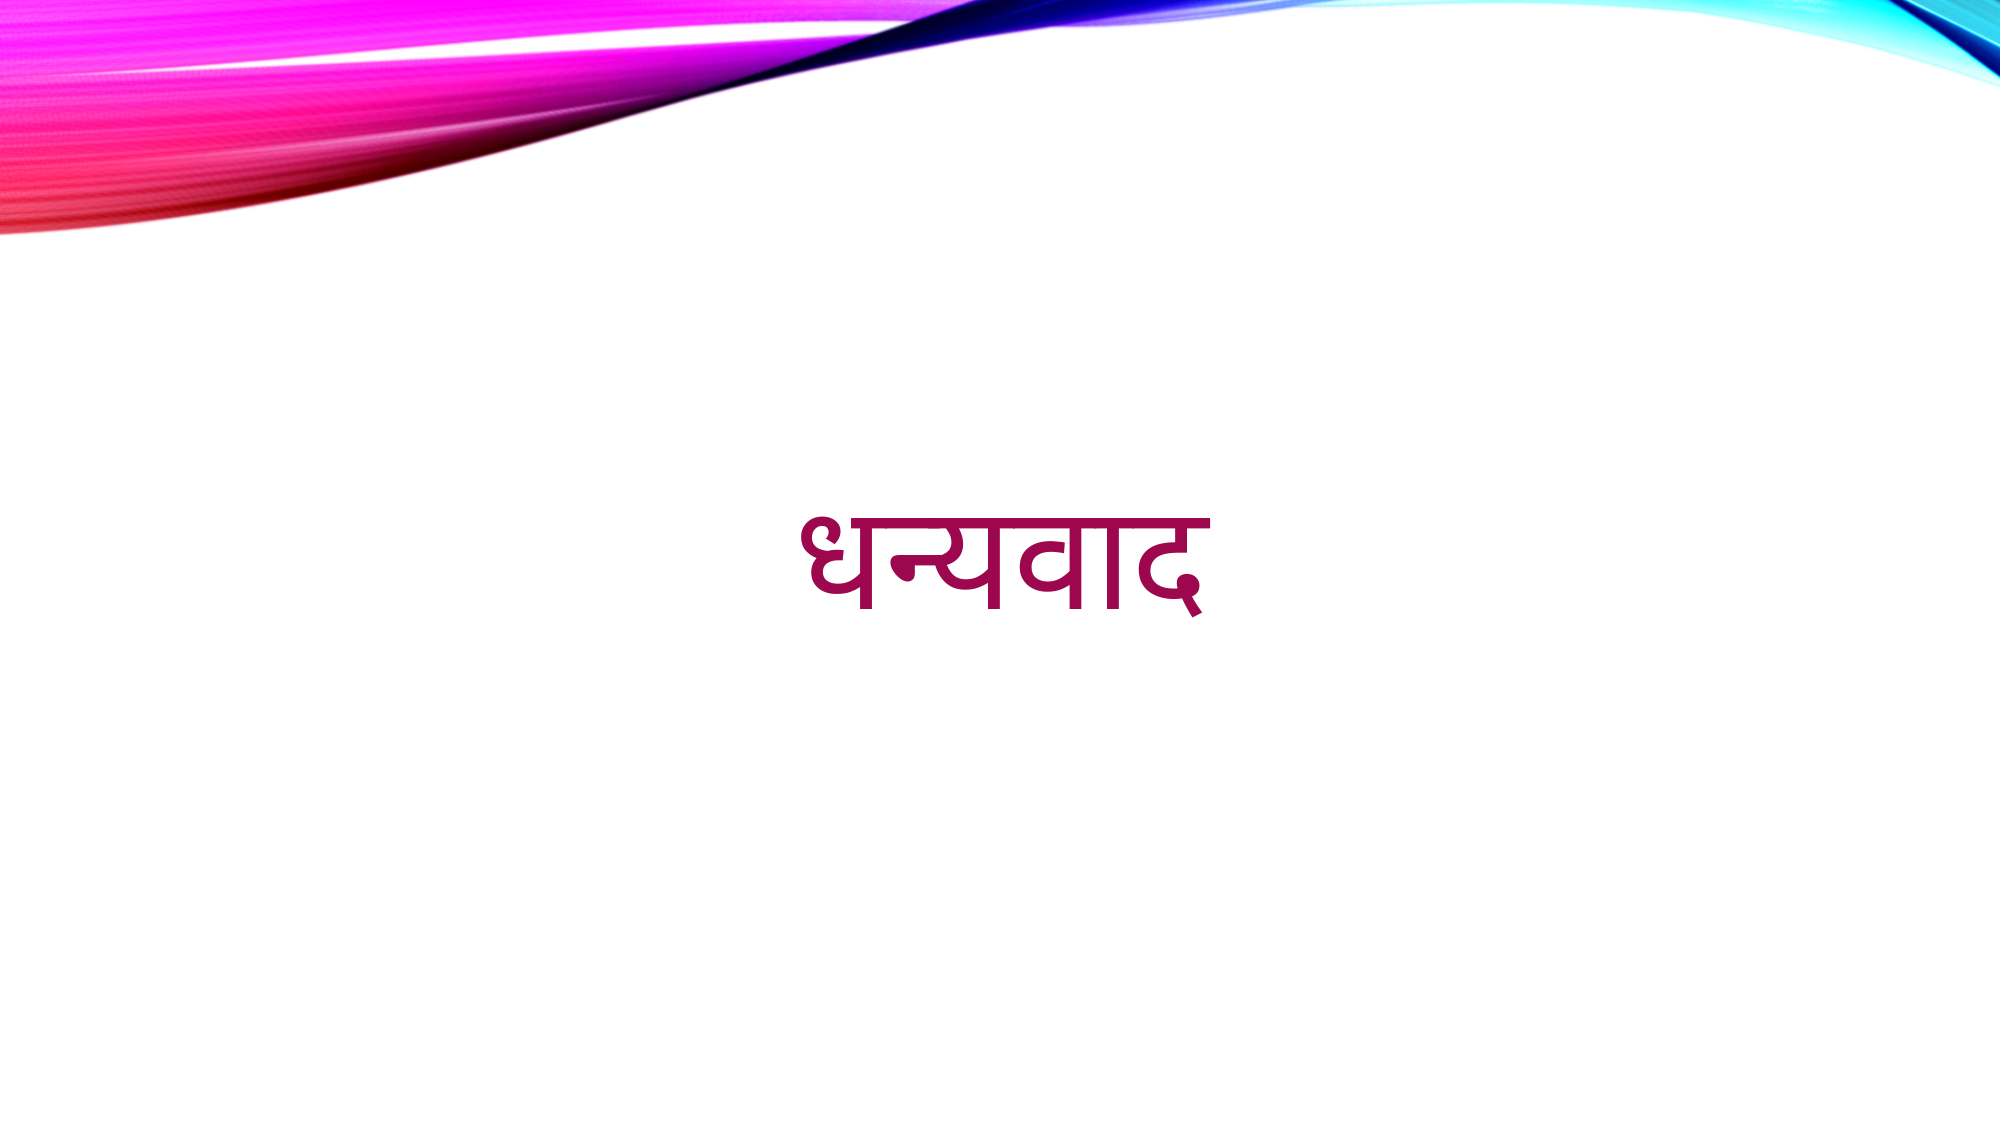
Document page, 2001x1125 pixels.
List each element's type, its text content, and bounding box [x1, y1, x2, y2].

picture [0, 0, 2000, 237]
picture [1910, 0, 2000, 45]
title धन्यवाद [776, 463, 1224, 662]
picture [1890, 0, 2000, 75]
